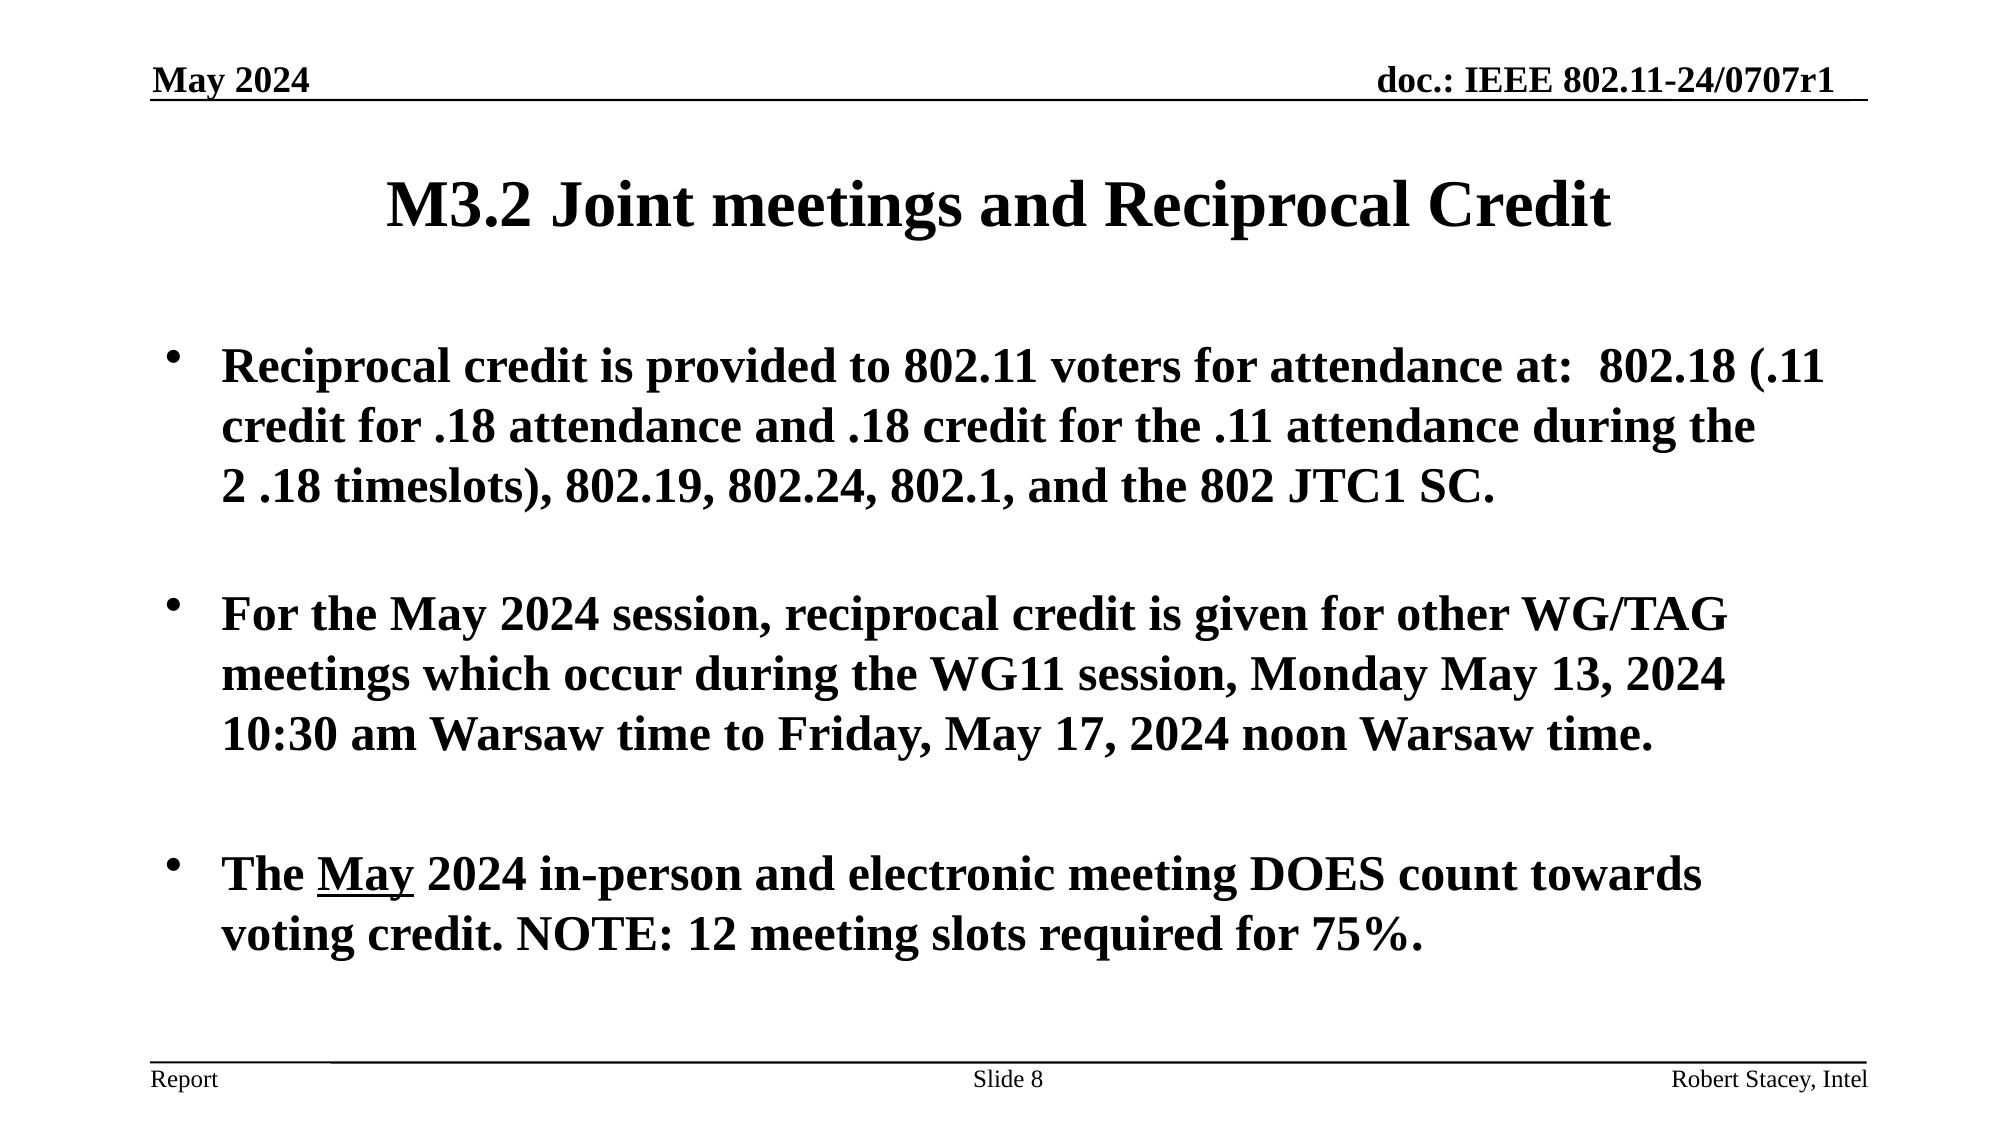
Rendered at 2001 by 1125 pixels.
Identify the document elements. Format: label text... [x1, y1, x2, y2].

list Reciprocal credit is provided to 802.11 voters for attendance at: 802.18 (.11 credit for .18 attendance and .18 credit for the .11 attendance during the 2 .18 timeslots), 802.19, 802.24, 802.1, and the 802 JTC1 SC. For the May 2024 session, reciprocal credit is given for other WG/TAG meetings which occur during the WG11 session, Monday May 13, 2024 10:30 am Warsaw time to Friday, May 17, 2024 noon Warsaw time. The May 2024 in-person and electronic meeting DOES count towards voting credit. NOTE: 12 meeting slots required for 75%. [150, 324, 1850, 1038]
slide_number Slide 8 [964, 1061, 1053, 1093]
footer Robert Stacey, Intel [1512, 1061, 1869, 1093]
title M3.2 Joint meetings and Reciprocal Credit [150, 112, 1850, 288]
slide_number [152, 54, 406, 101]
